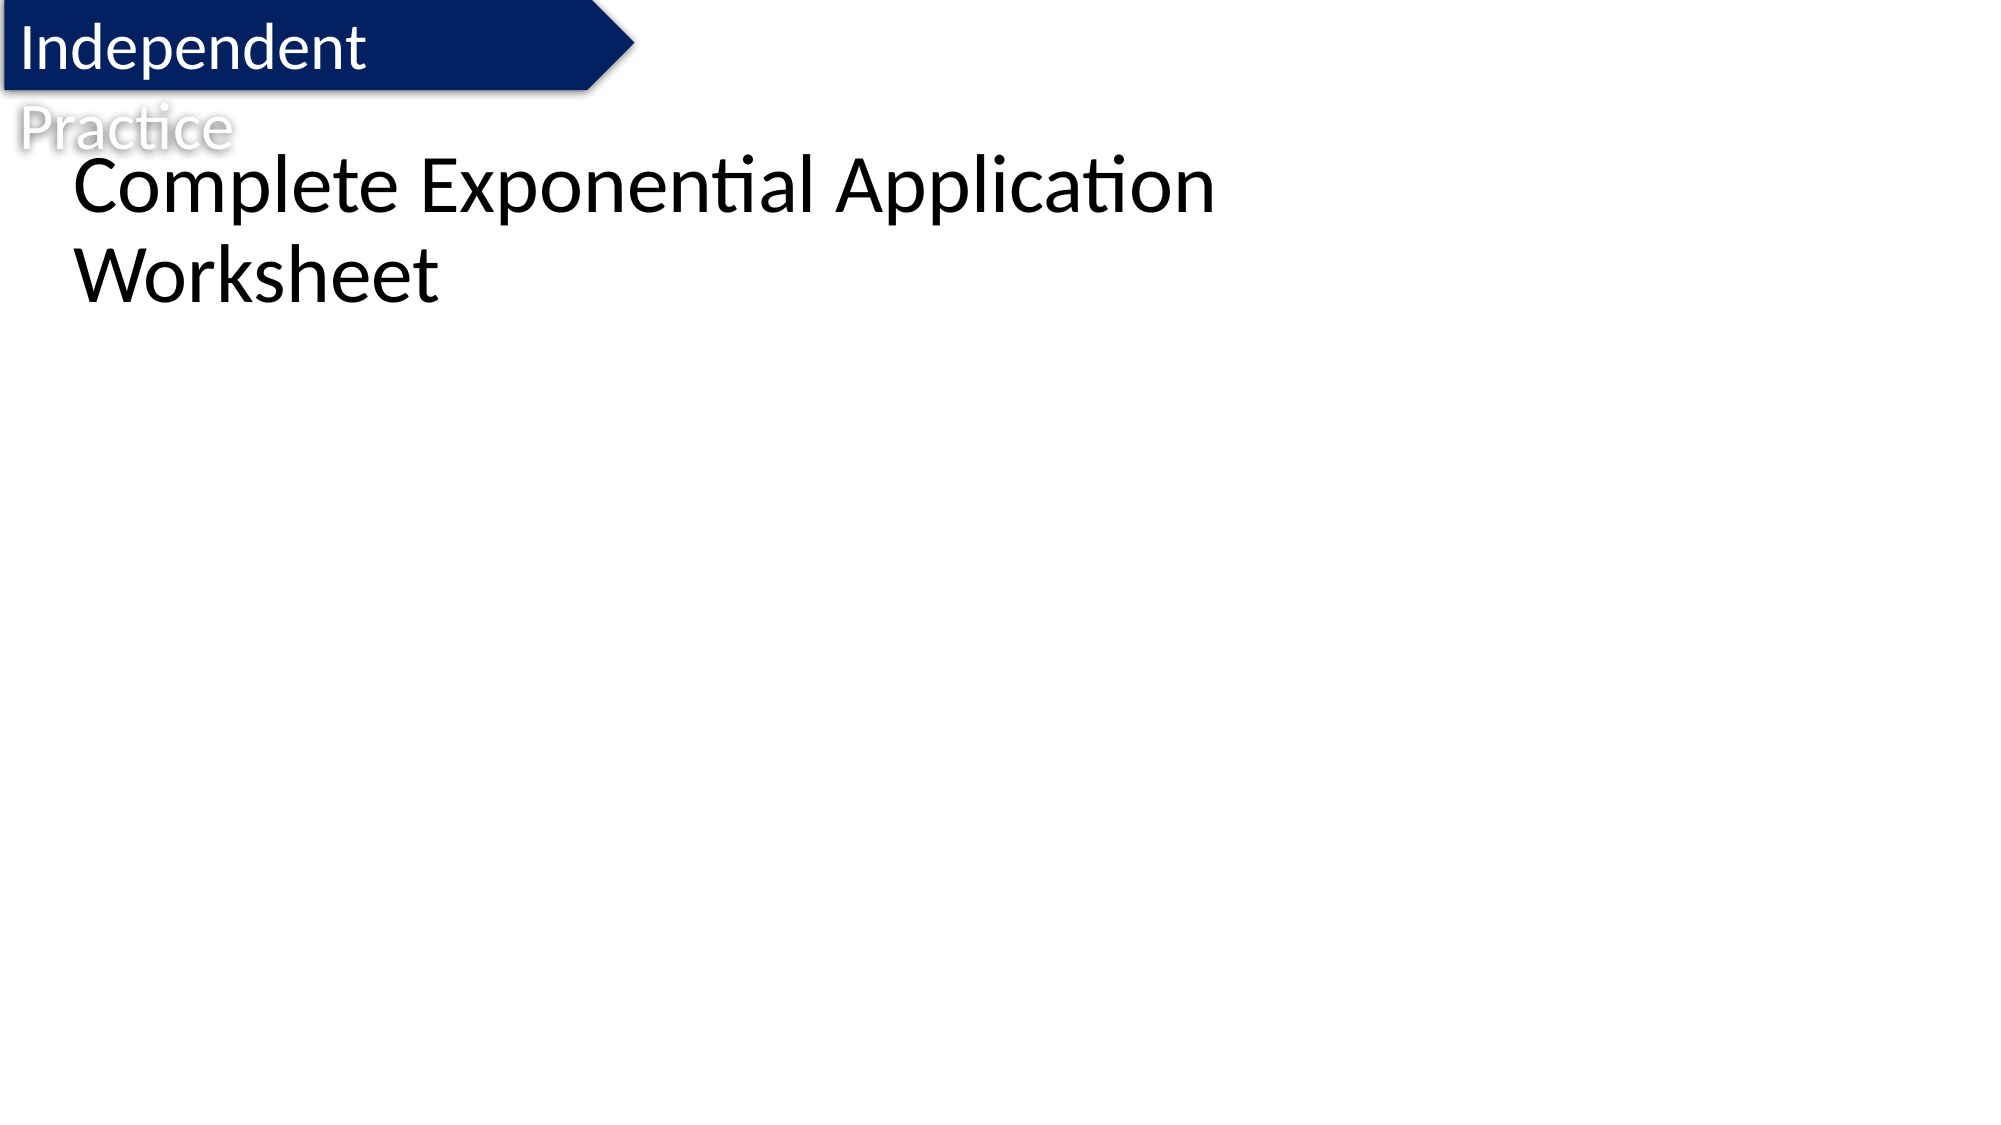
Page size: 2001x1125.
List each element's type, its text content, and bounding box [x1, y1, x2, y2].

text_box Independent Practice [4, 0, 635, 91]
subtitle Complete Exponential Application Worksheet [58, 133, 1559, 407]
